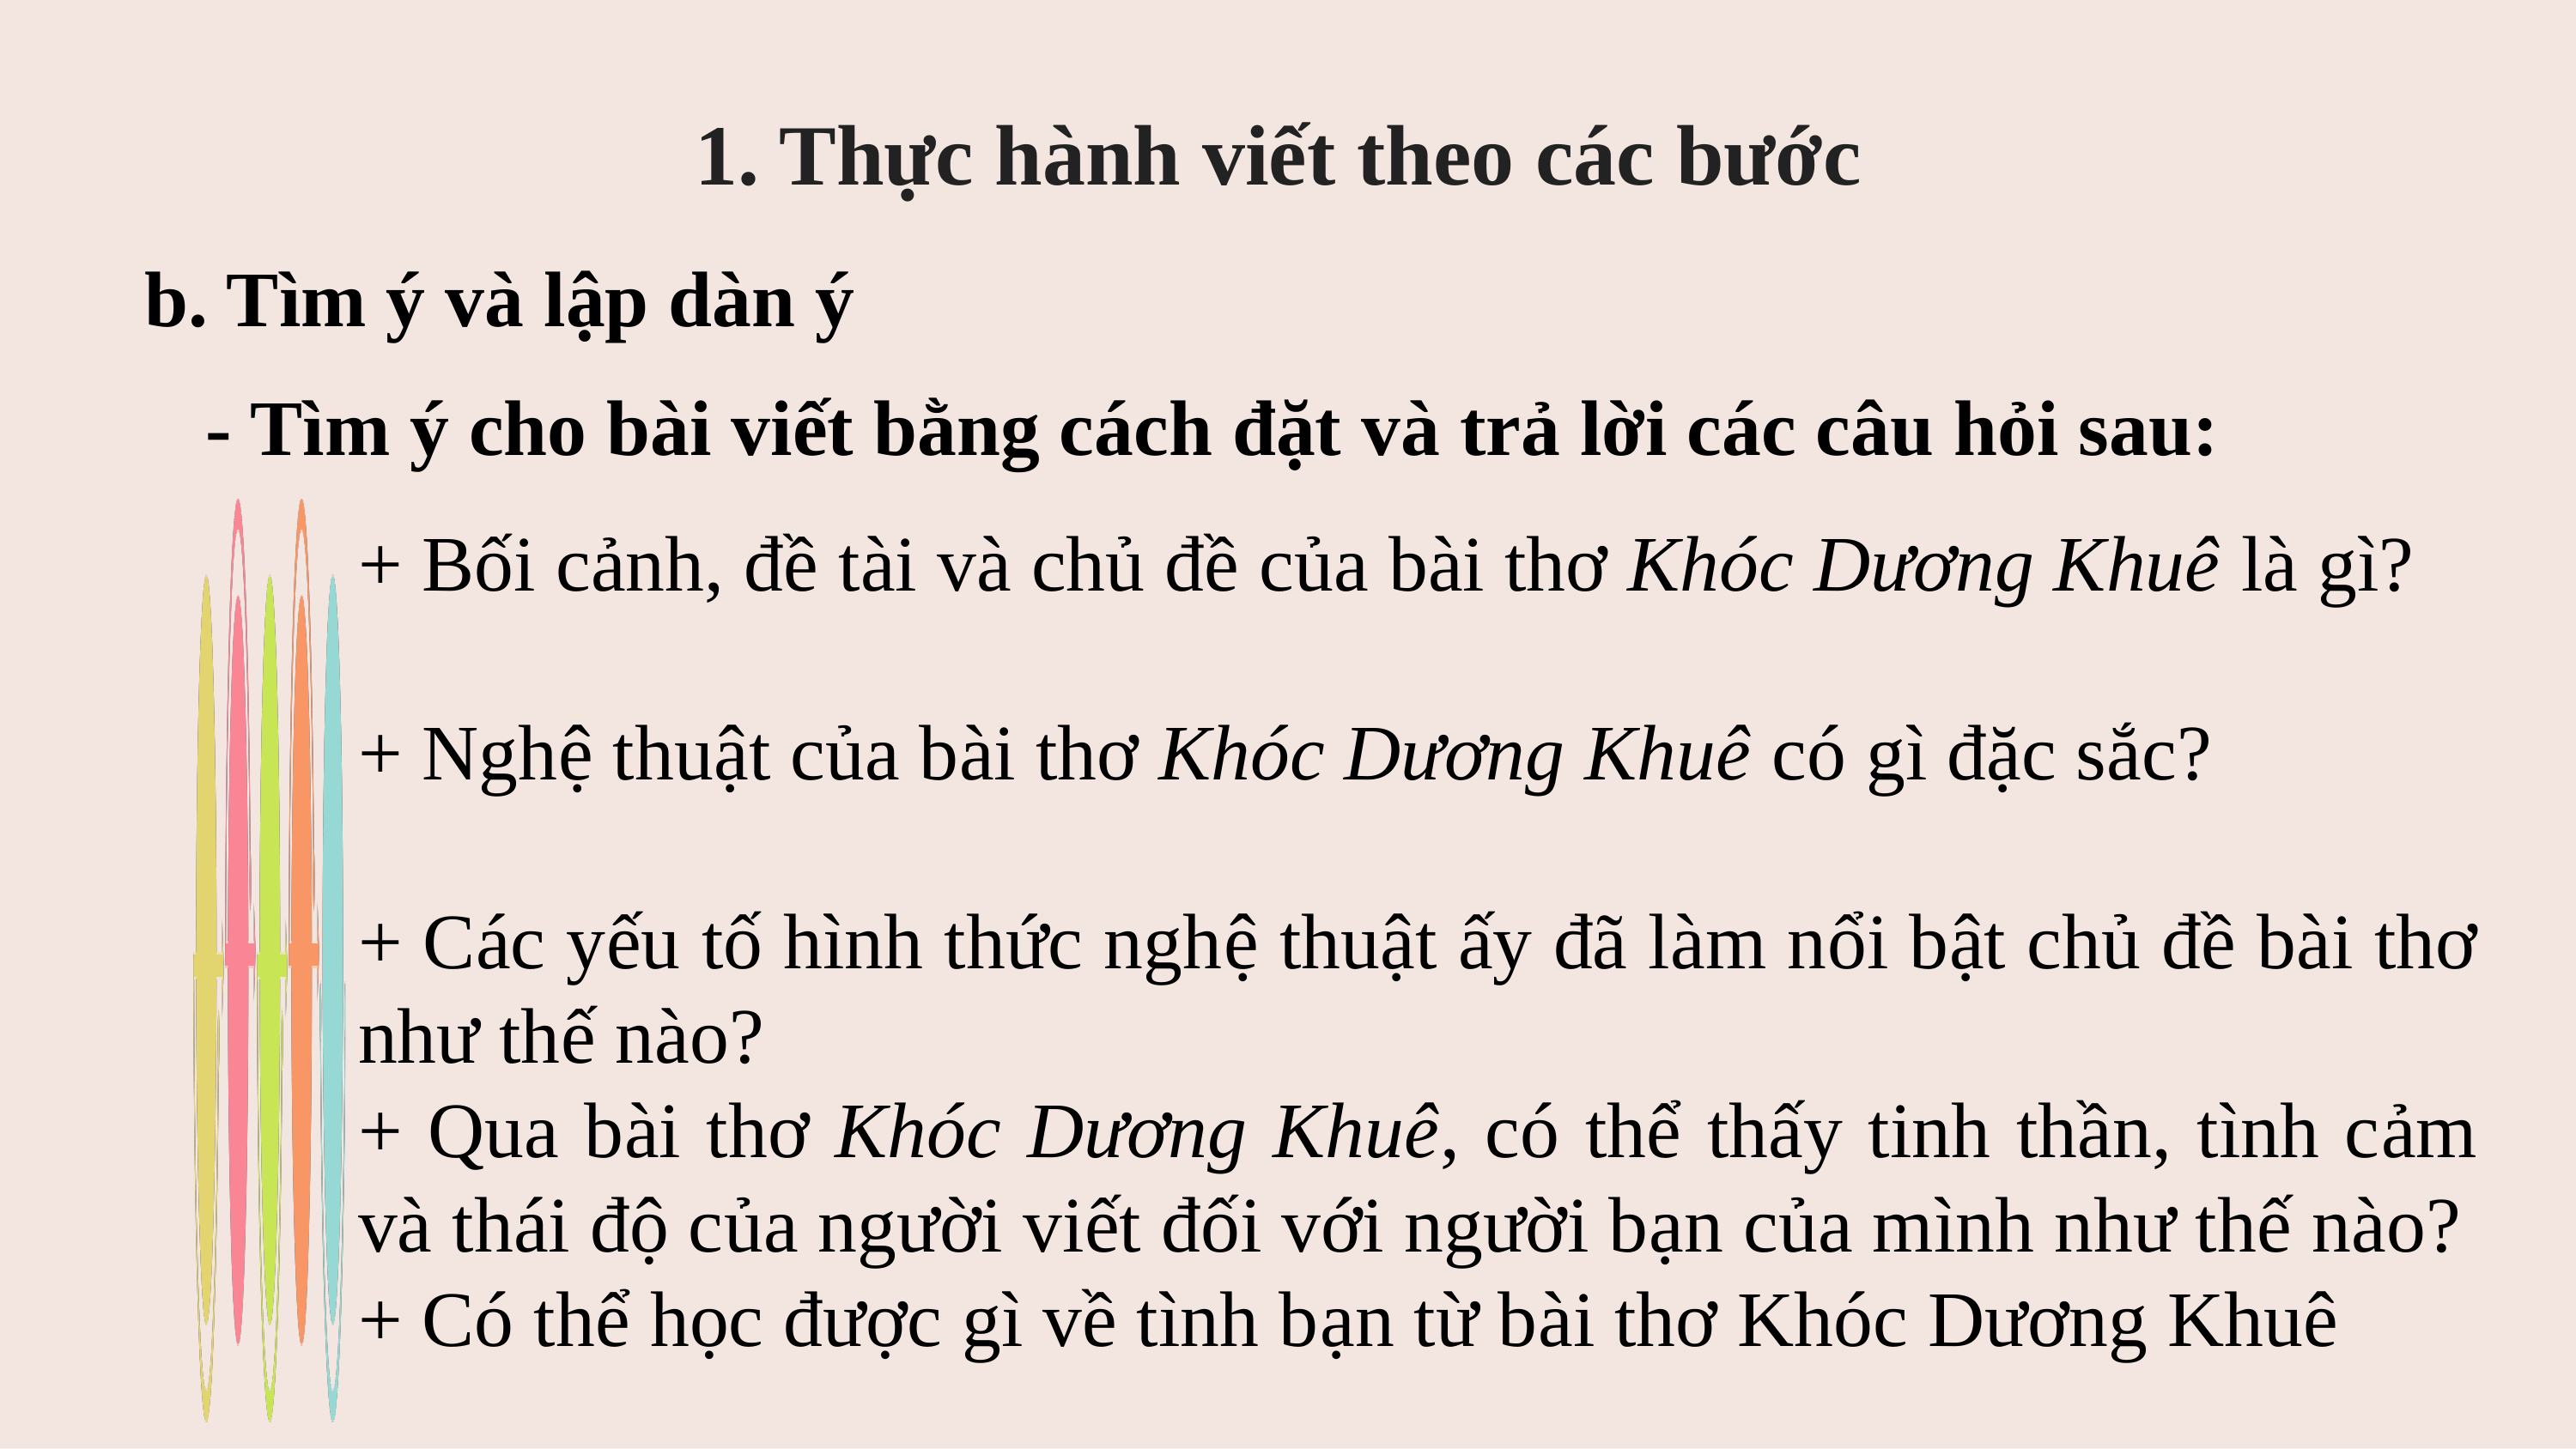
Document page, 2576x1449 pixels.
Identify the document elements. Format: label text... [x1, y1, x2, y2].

text_box 1. Thực hành viết theo các bước [682, 92, 2408, 209]
text_box - Tìm ý cho bài viết bằng cách đặt và trả lời các câu hỏi sau: [193, 370, 2469, 477]
text_box + Bối cảnh, đề tài và chủ đề của bài thơ Khóc Dương Khuê là gì? + Nghệ thuật của bài thơ Khóc Dương Khuê có gì đặc sắc? + Các yếu tố hình thức nghệ thuật ấy đã làm nổi bật chủ đề bài thơ như thế nào? + Qua bài thơ Khóc Dương Khuê, có thể thấy tinh thần, tình cảm và thái độ của người viết đối với người bạn của mình như thế nào? + Có thể học được gì về tình bạn từ bài thơ Khóc Dương Khuê [346, 506, 2490, 1368]
text_box b. Tìm ý và lập dàn ý [131, 241, 2408, 349]
text_box [192, 499, 346, 1422]
